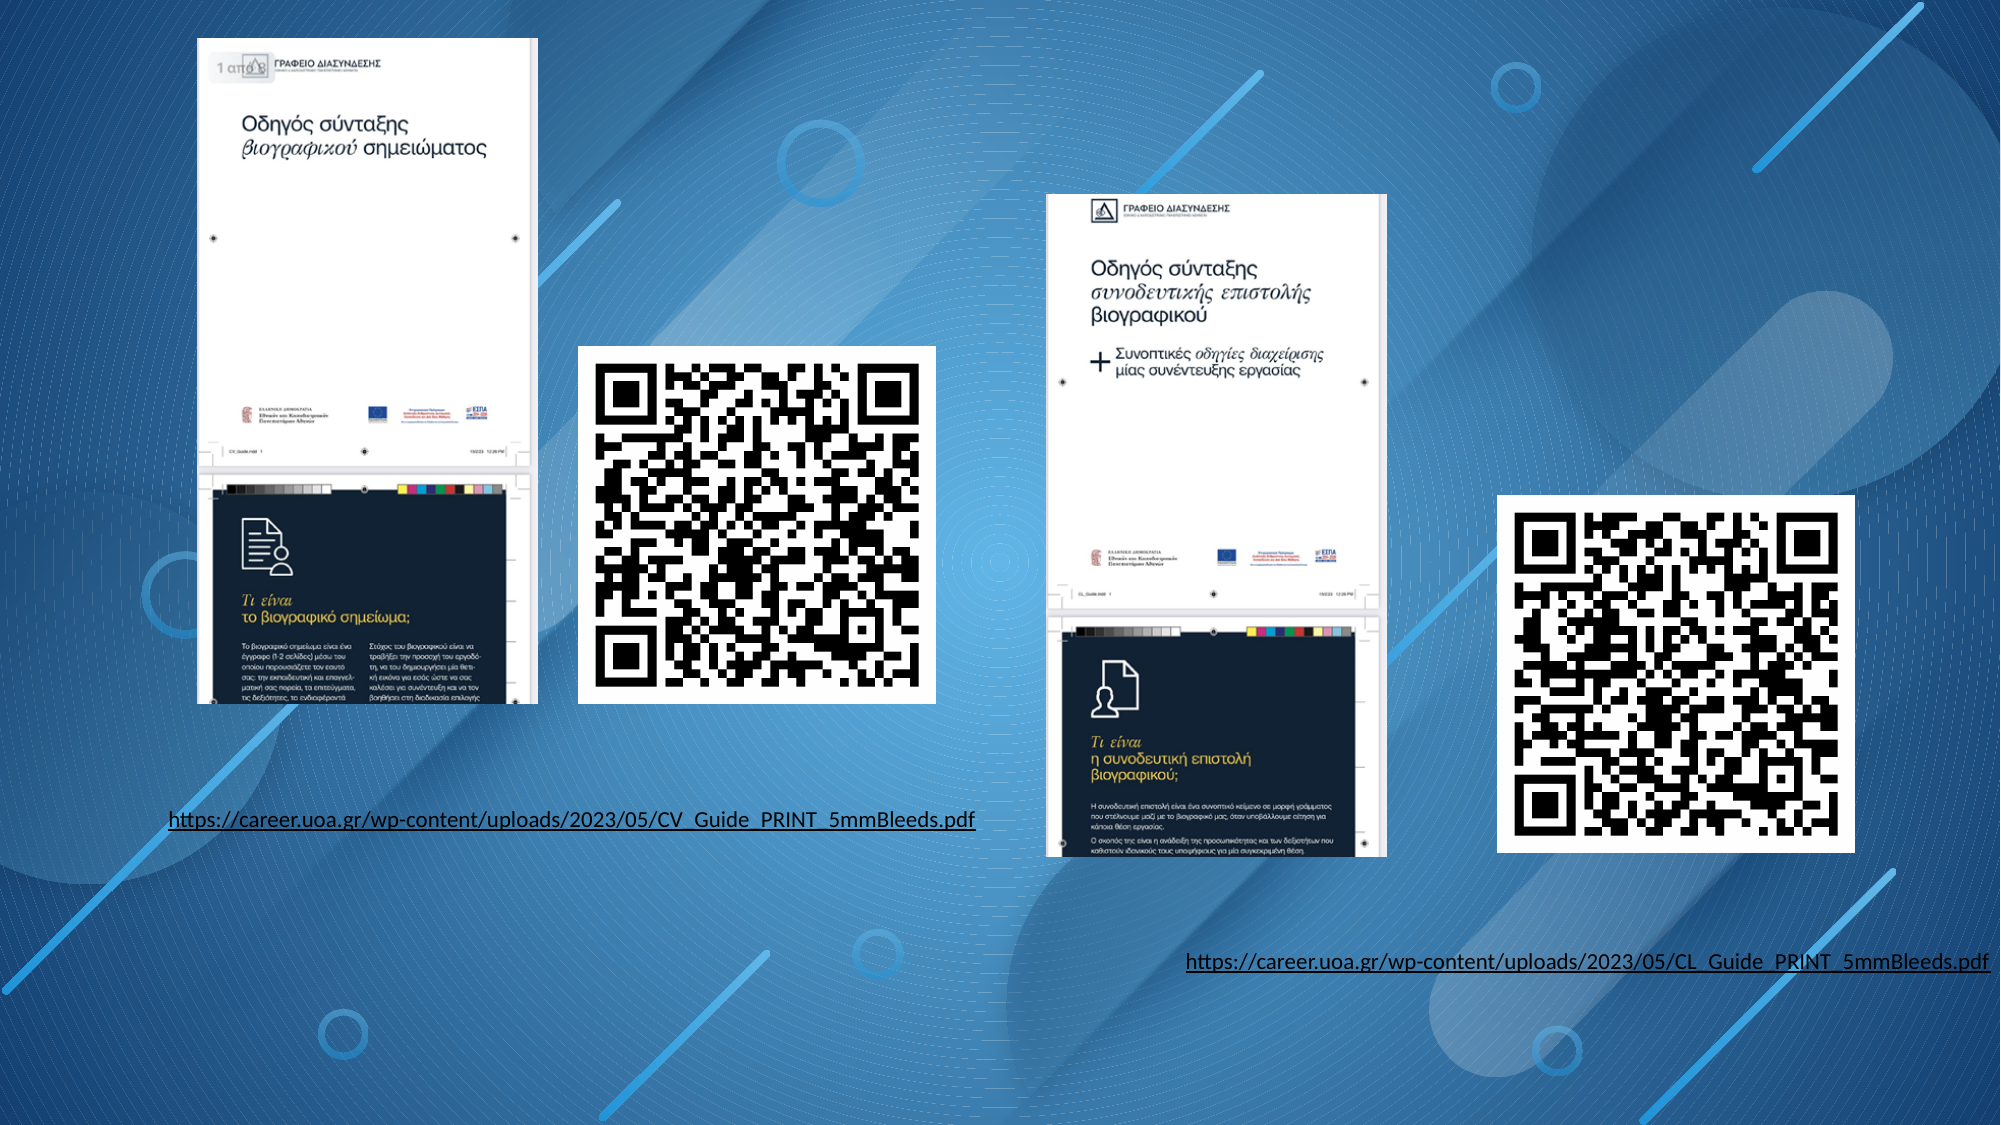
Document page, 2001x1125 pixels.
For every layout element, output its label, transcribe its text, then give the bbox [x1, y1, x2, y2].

picture [1046, 194, 1387, 857]
text_box https://career.uoa.gr/wp-content/uploads/2023/05/CV_Guide_PRINT_5mmBleeds.pdf [153, 796, 1046, 840]
picture [1497, 495, 1855, 853]
picture [577, 346, 936, 704]
text_box https://career.uoa.gr/wp-content/uploads/2023/05/CL_Guide_PRINT_5mmBleeds.pdf [1170, 939, 2000, 982]
list [0, 345, 1404, 1022]
picture [197, 38, 538, 704]
